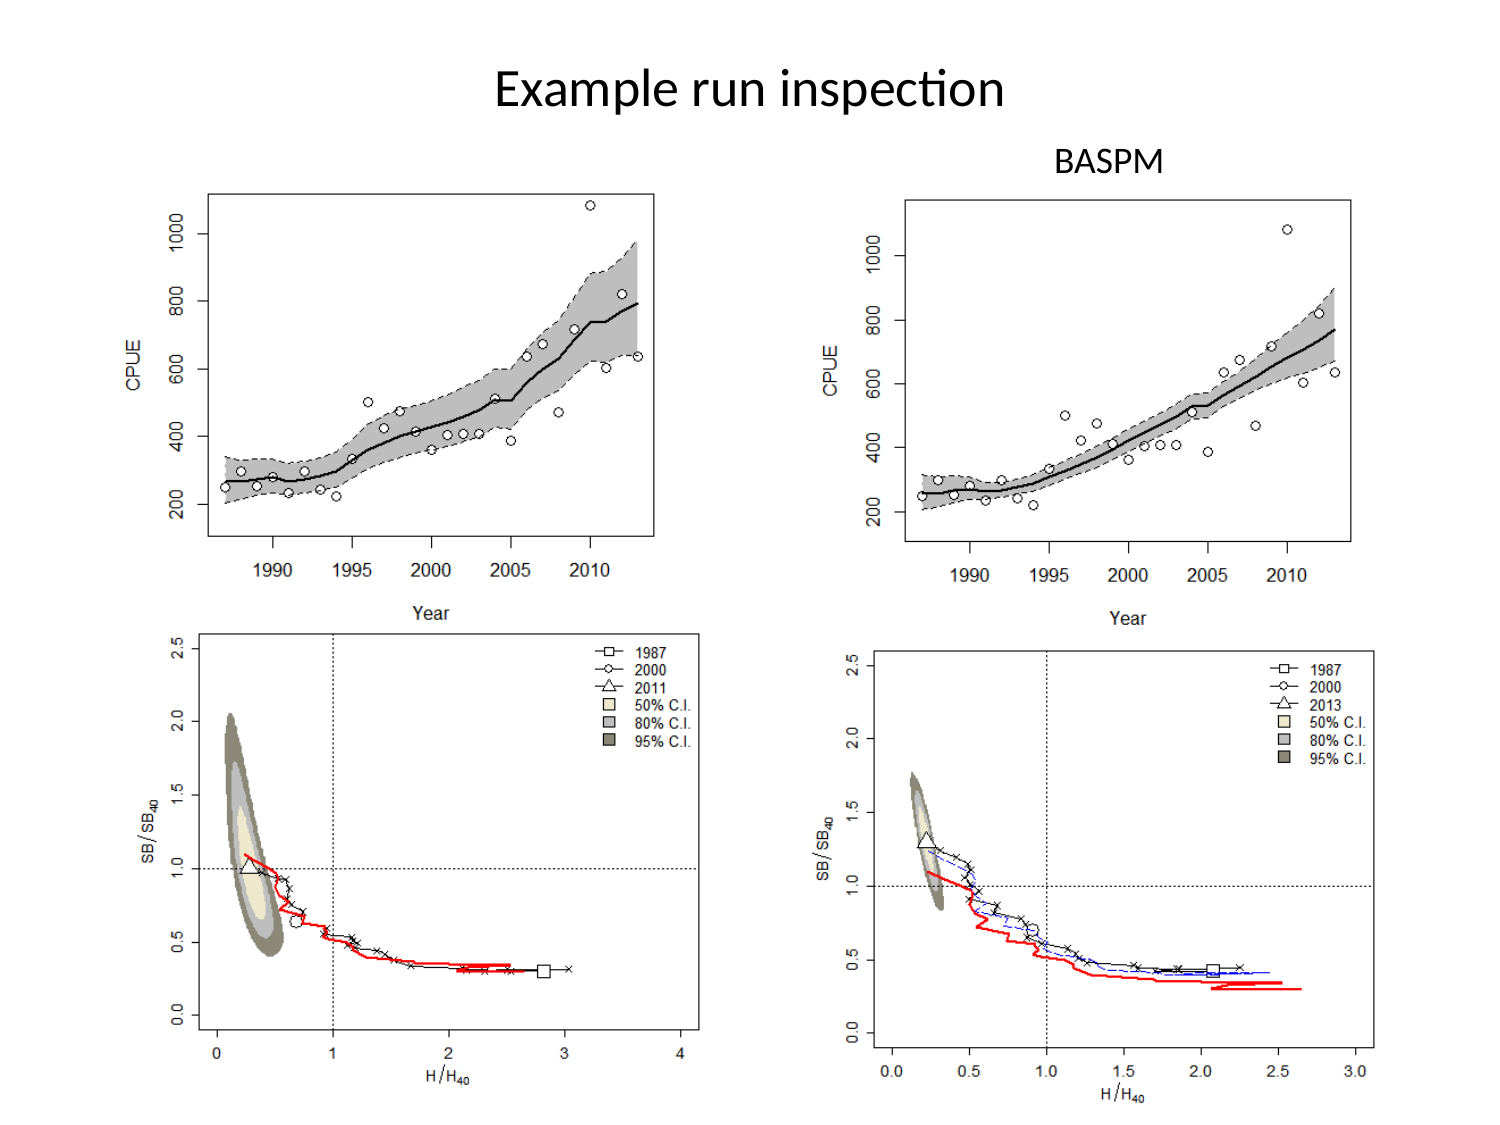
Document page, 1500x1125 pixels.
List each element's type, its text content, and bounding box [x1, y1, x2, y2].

title Example run inspection [75, 45, 1425, 126]
text_box BASPM [1039, 129, 1180, 176]
picture [100, 172, 712, 1095]
picture [796, 177, 1387, 1112]
